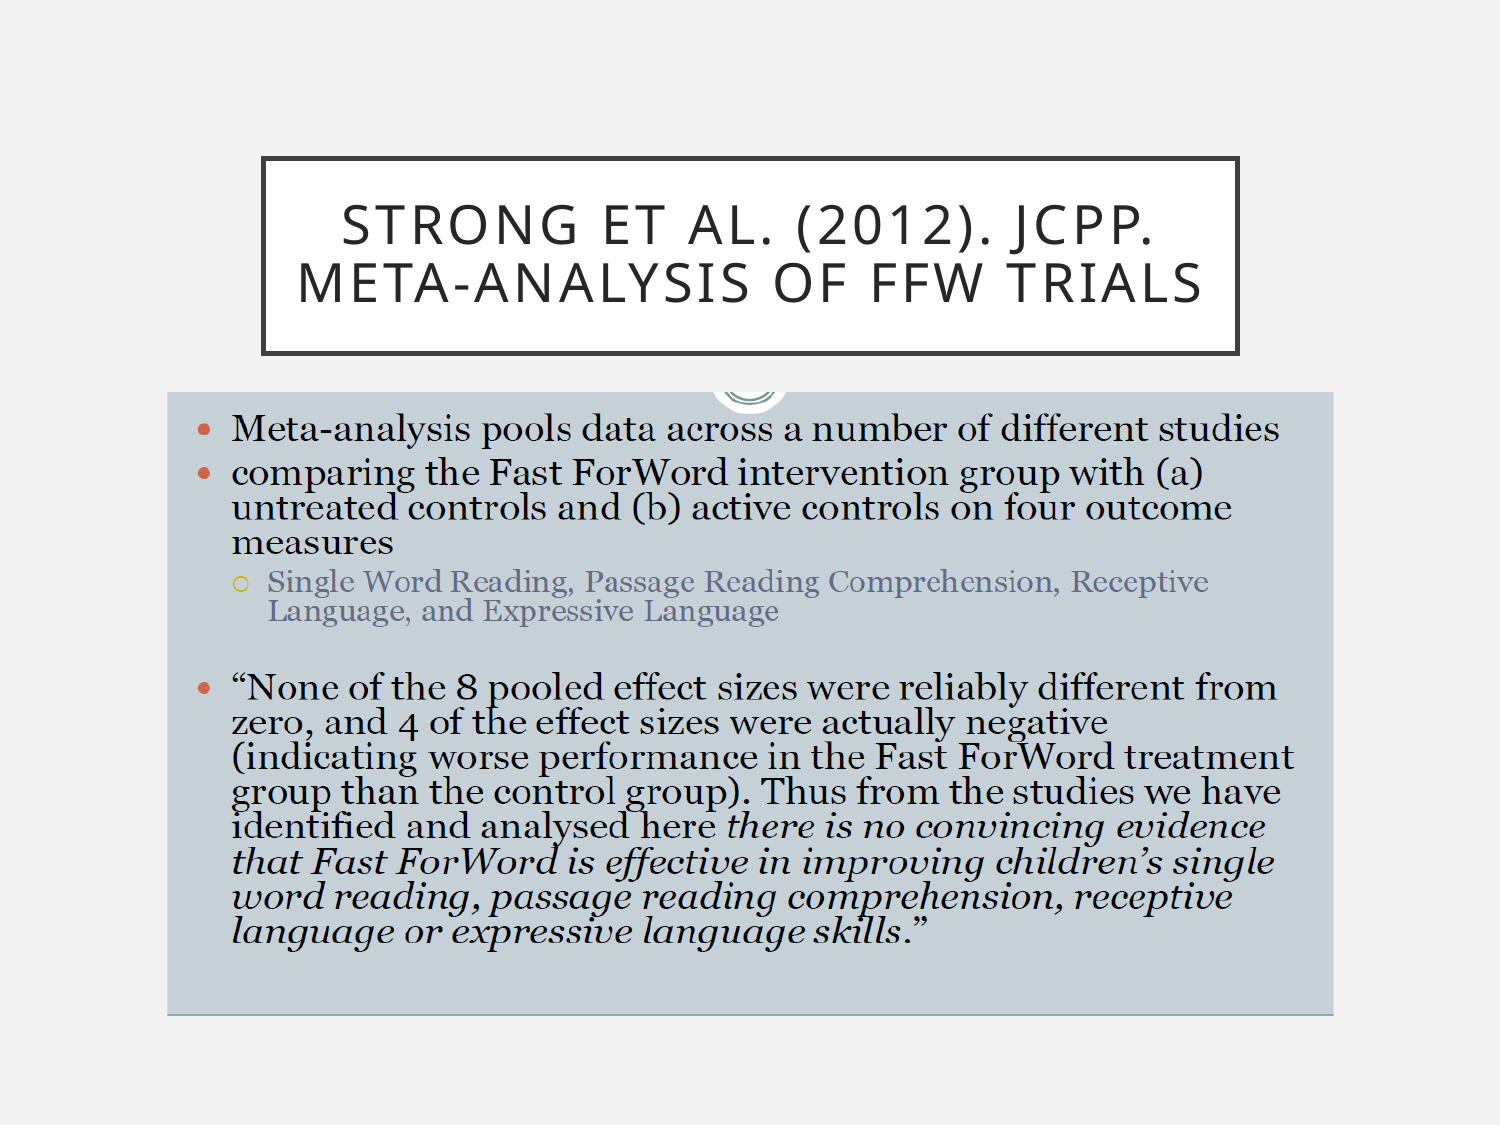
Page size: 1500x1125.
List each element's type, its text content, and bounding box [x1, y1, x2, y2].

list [167, 392, 1334, 1016]
title Strong et al. (2012). JCPP. Meta-analysis of FFW trials [261, 156, 1240, 356]
